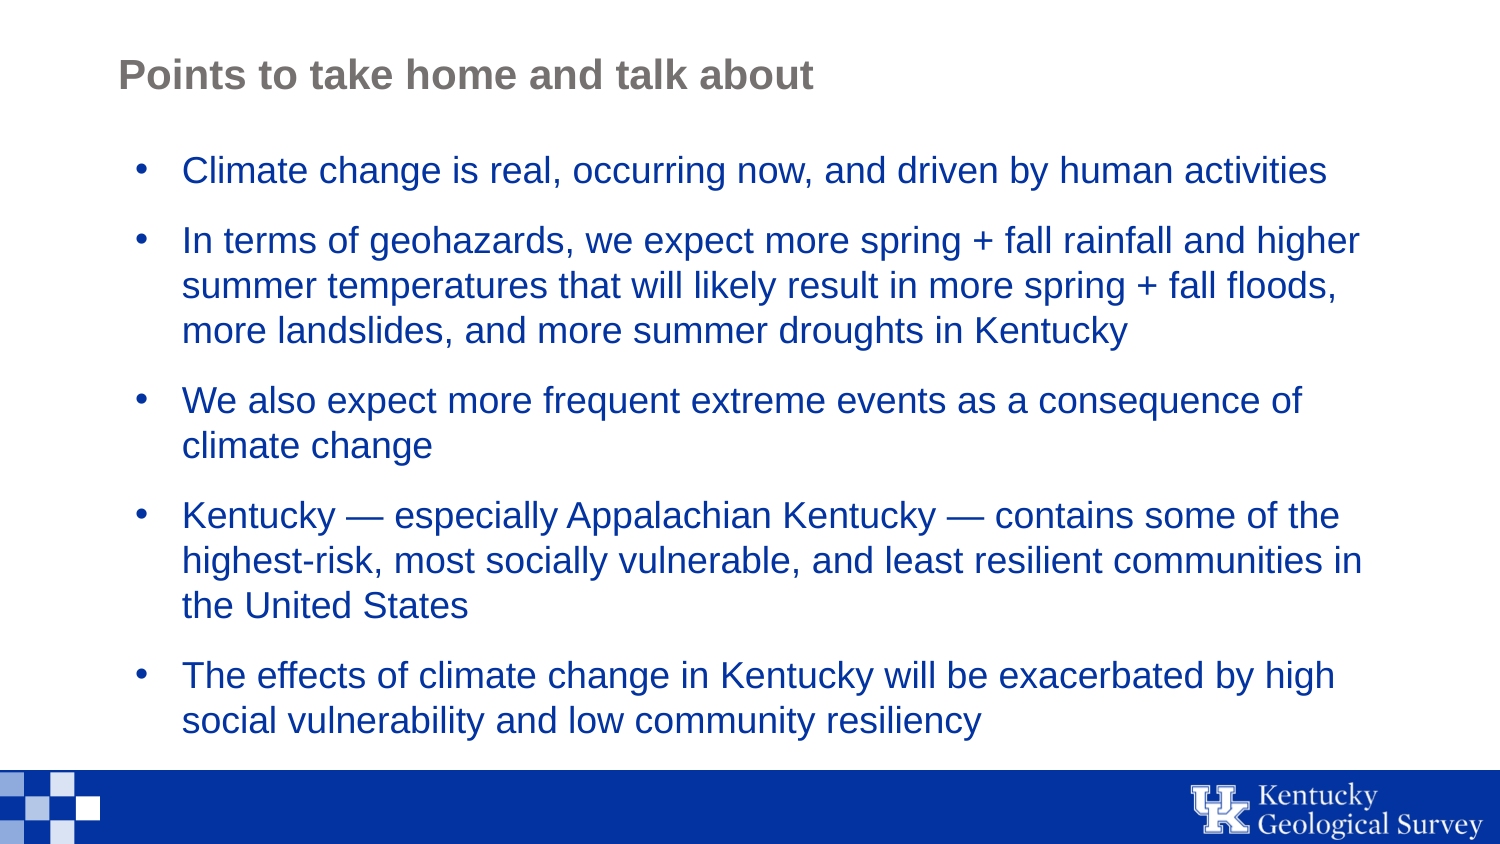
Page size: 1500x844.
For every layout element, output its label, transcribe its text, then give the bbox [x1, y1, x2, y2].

title Points to take home and talk about [103, 45, 1397, 107]
text_box Climate change is real, occurring now, and driven by human activities In terms of geohazards, we expect more spring + fall rainfall and higher summer temperatures that will likely result in more spring + fall floods, more landslides, and more summer droughts in Kentucky We also expect more frequent extreme events as a consequence of climate change Kentucky — especially Appalachian Kentucky — contains some of the highest-risk, most socially vulnerable, and least resilient communities in the United States The effects of climate change in Kentucky will be exacerbated by high social vulnerability and low community resiliency [120, 138, 1380, 749]
picture [1181, 774, 1495, 843]
